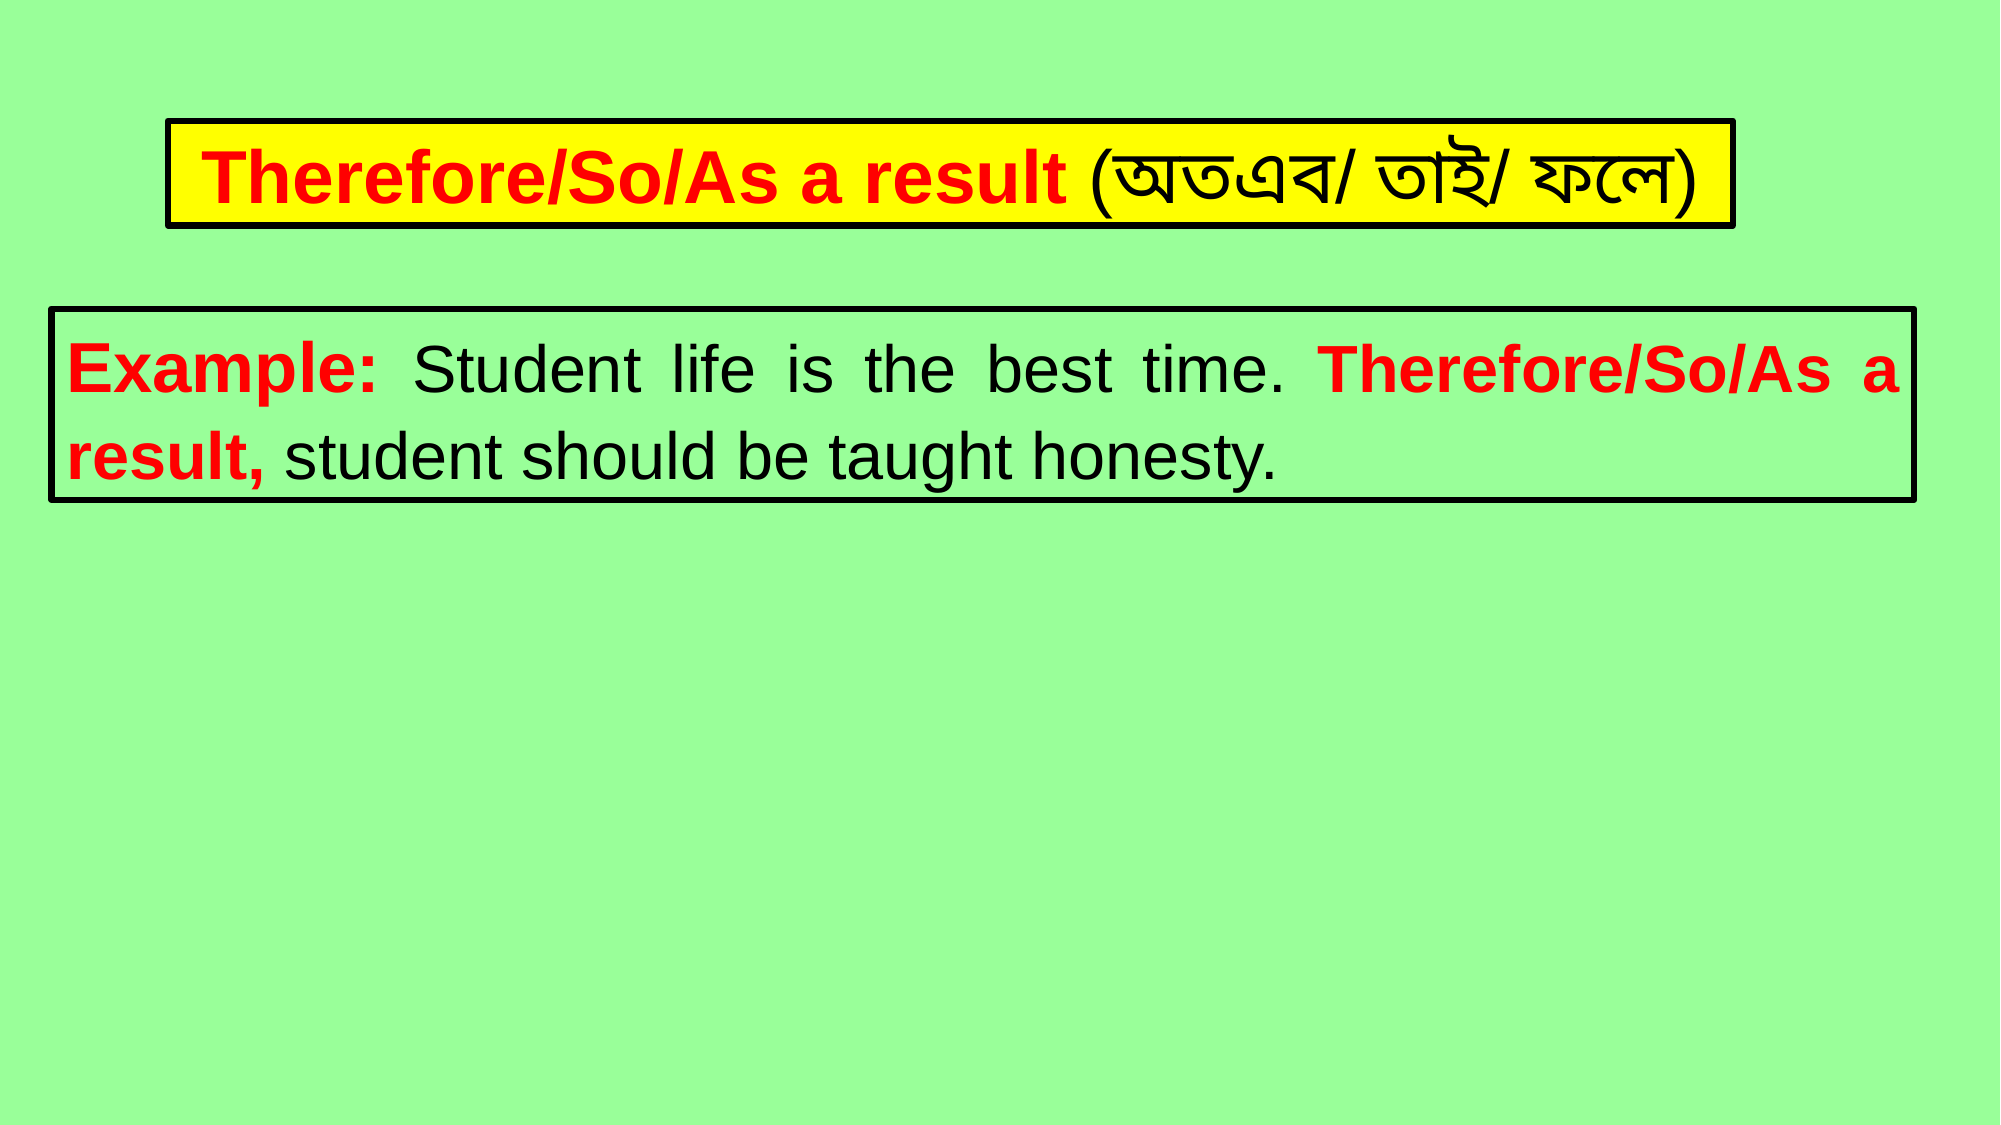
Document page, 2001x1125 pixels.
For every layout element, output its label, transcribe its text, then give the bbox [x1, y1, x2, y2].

text_box Therefore/So/As a result (অতএব/ তাই/ ফলে) [167, 120, 1733, 226]
text_box Example: Student life is the best time. Therefore/So/As a result, student should be taught honesty. [51, 308, 1915, 500]
